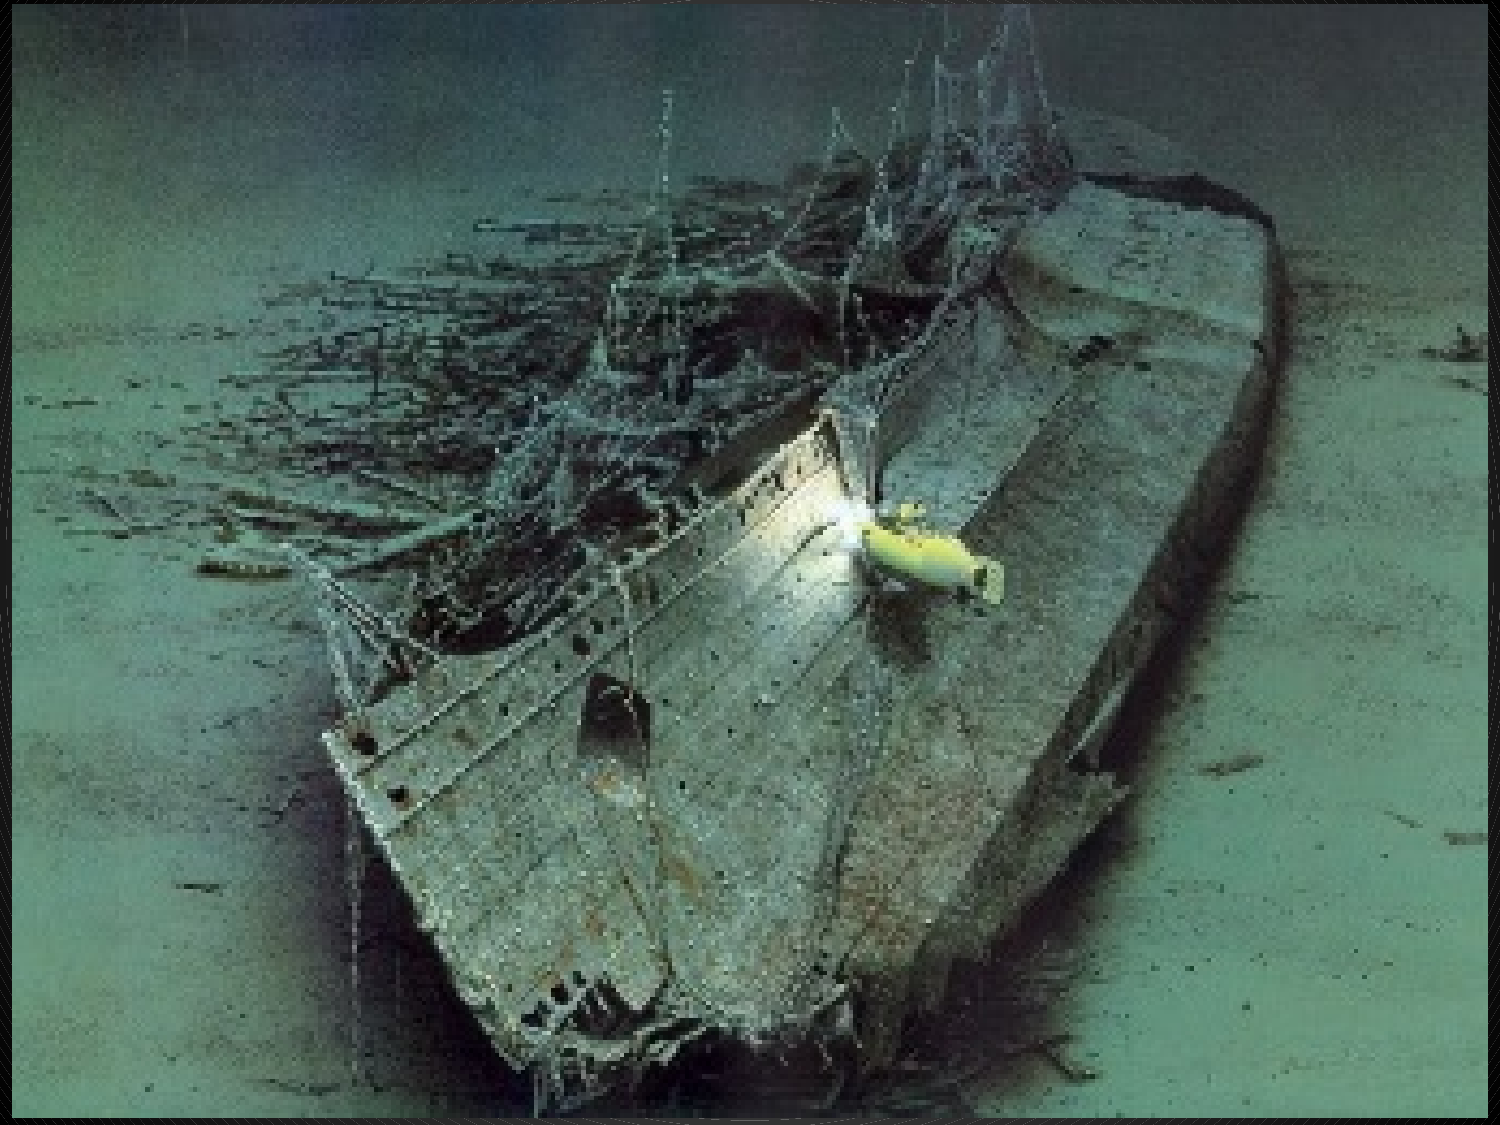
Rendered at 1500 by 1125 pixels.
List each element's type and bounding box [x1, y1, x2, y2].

list [12, 4, 1488, 1118]
